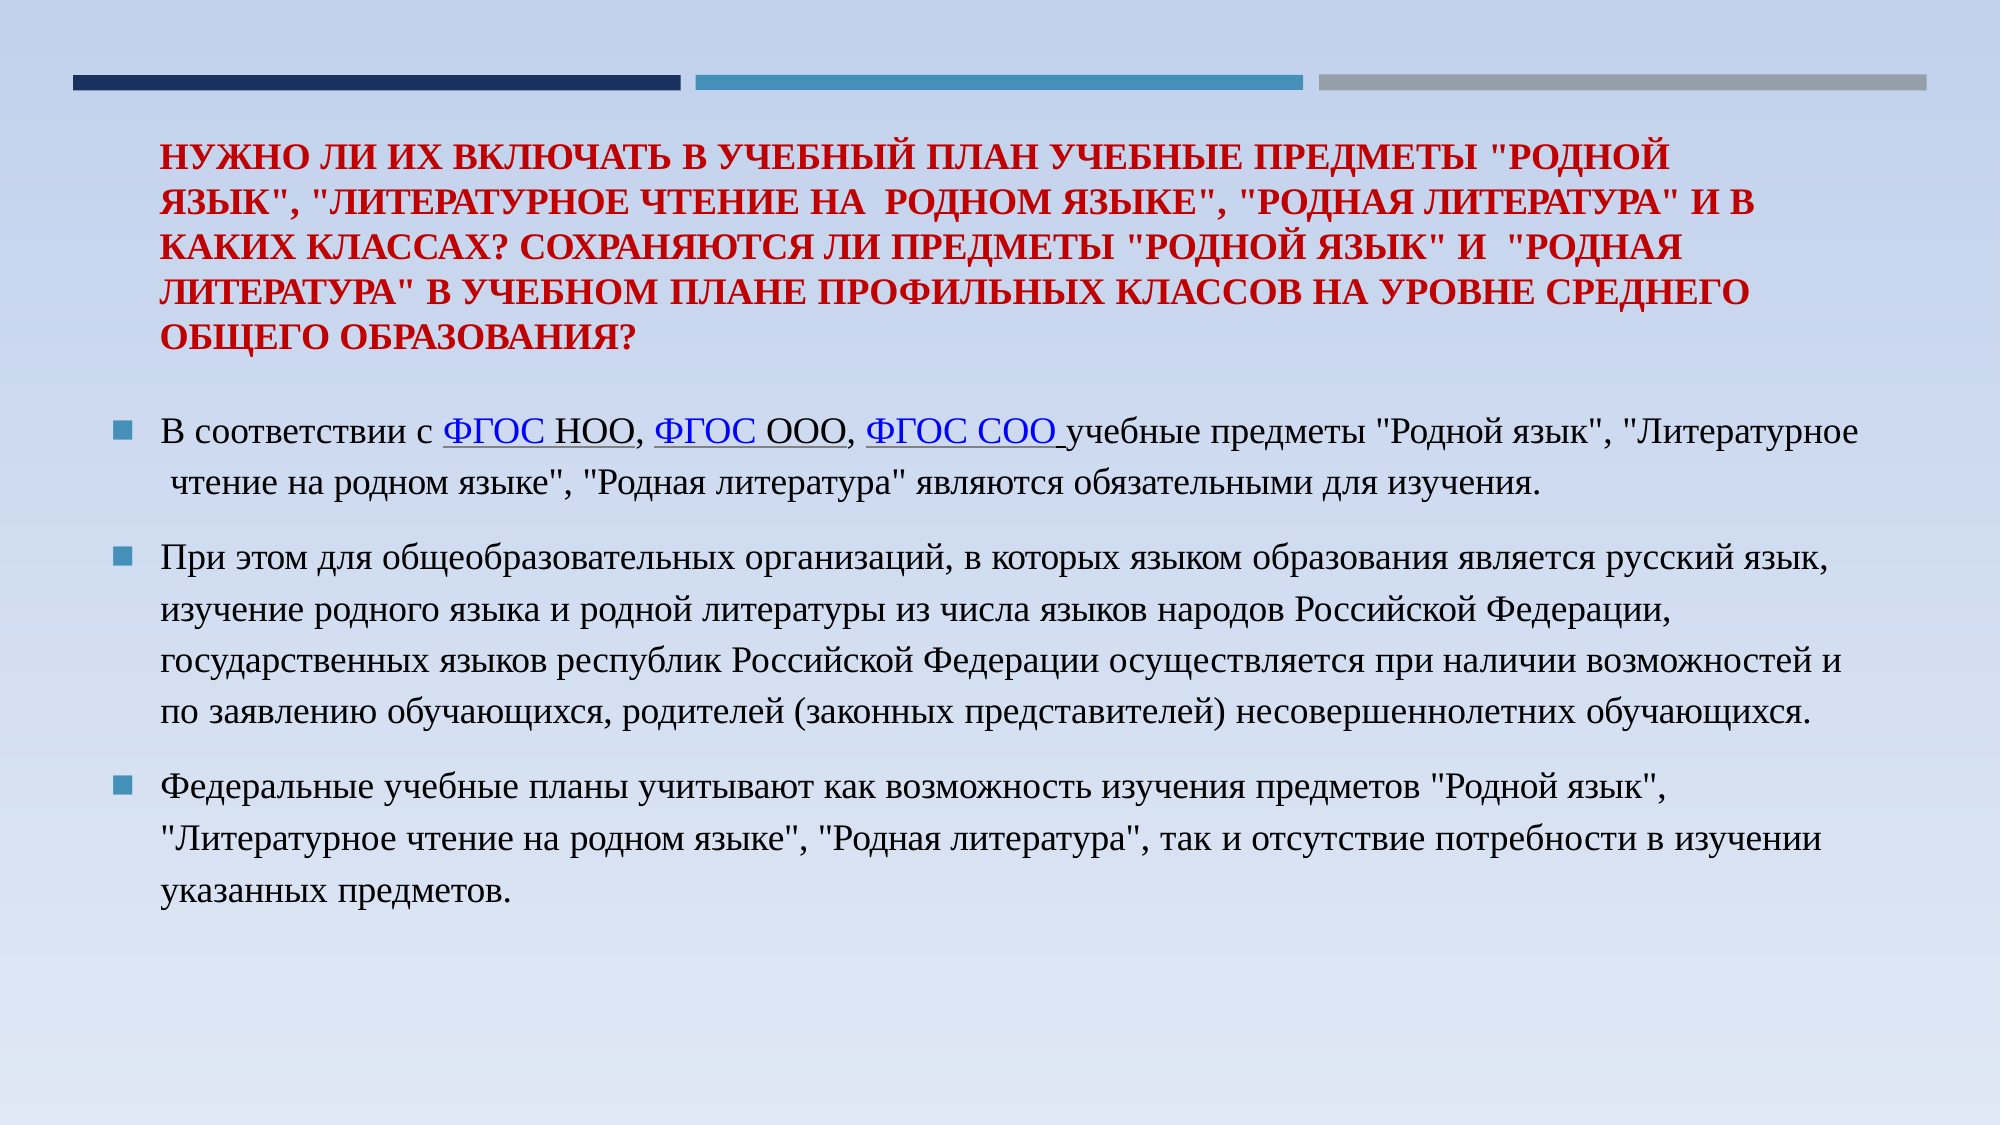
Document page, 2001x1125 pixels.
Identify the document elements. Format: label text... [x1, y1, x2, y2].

text_box В соответствии с ФГОС НОО, ФГОС ООО, ФГОС СОО учебные предметы "Родной язык", "Литературное чтение на родном языке", "Родная литература" являются обязательными для изучения. При этом для общеобразовательных организаций, в которых языком образования является русский язык, изучение родного языка и родной литературы из числа языков народов Российской Федерации, государственных языков республик Российской Федерации осуществляется при наличии возможностей и по заявлению обучающихся, родителей (законных представителей) несовершеннолетних обучающихся. Федеральные учебные планы учитывают как возможность изучения предметов "Родной язык", "Литературное чтение на родном языке", "Родная литература", так и отсутствие потребности в изучении указанных предметов. [108, 397, 1868, 910]
text_box НУЖНО ЛИ ИХ ВКЛЮЧАТЬ В УЧЕБНЫЙ ПЛАН УЧЕБНЫЕ ПРЕДМЕТЫ "РОДНОЙ ЯЗЫК", "ЛИТЕРАТУРНОЕ ЧТЕНИЕ НА РОДНОМ ЯЗЫКЕ", "РОДНАЯ ЛИТЕРАТУРА" И В КАКИХ КЛАССАХ? СОХРАНЯЮТСЯ ЛИ ПРЕДМЕТЫ "РОДНОЙ ЯЗЫК" И "РОДНАЯ ЛИТЕРАТУРА" В УЧЕБНОМ ПЛАНЕ ПРОФИЛЬНЫХ КЛАССОВ НА УРОВНЕ СРЕДНЕГО ОБЩЕГО ОБРАЗОВАНИЯ? [106, 124, 1837, 365]
